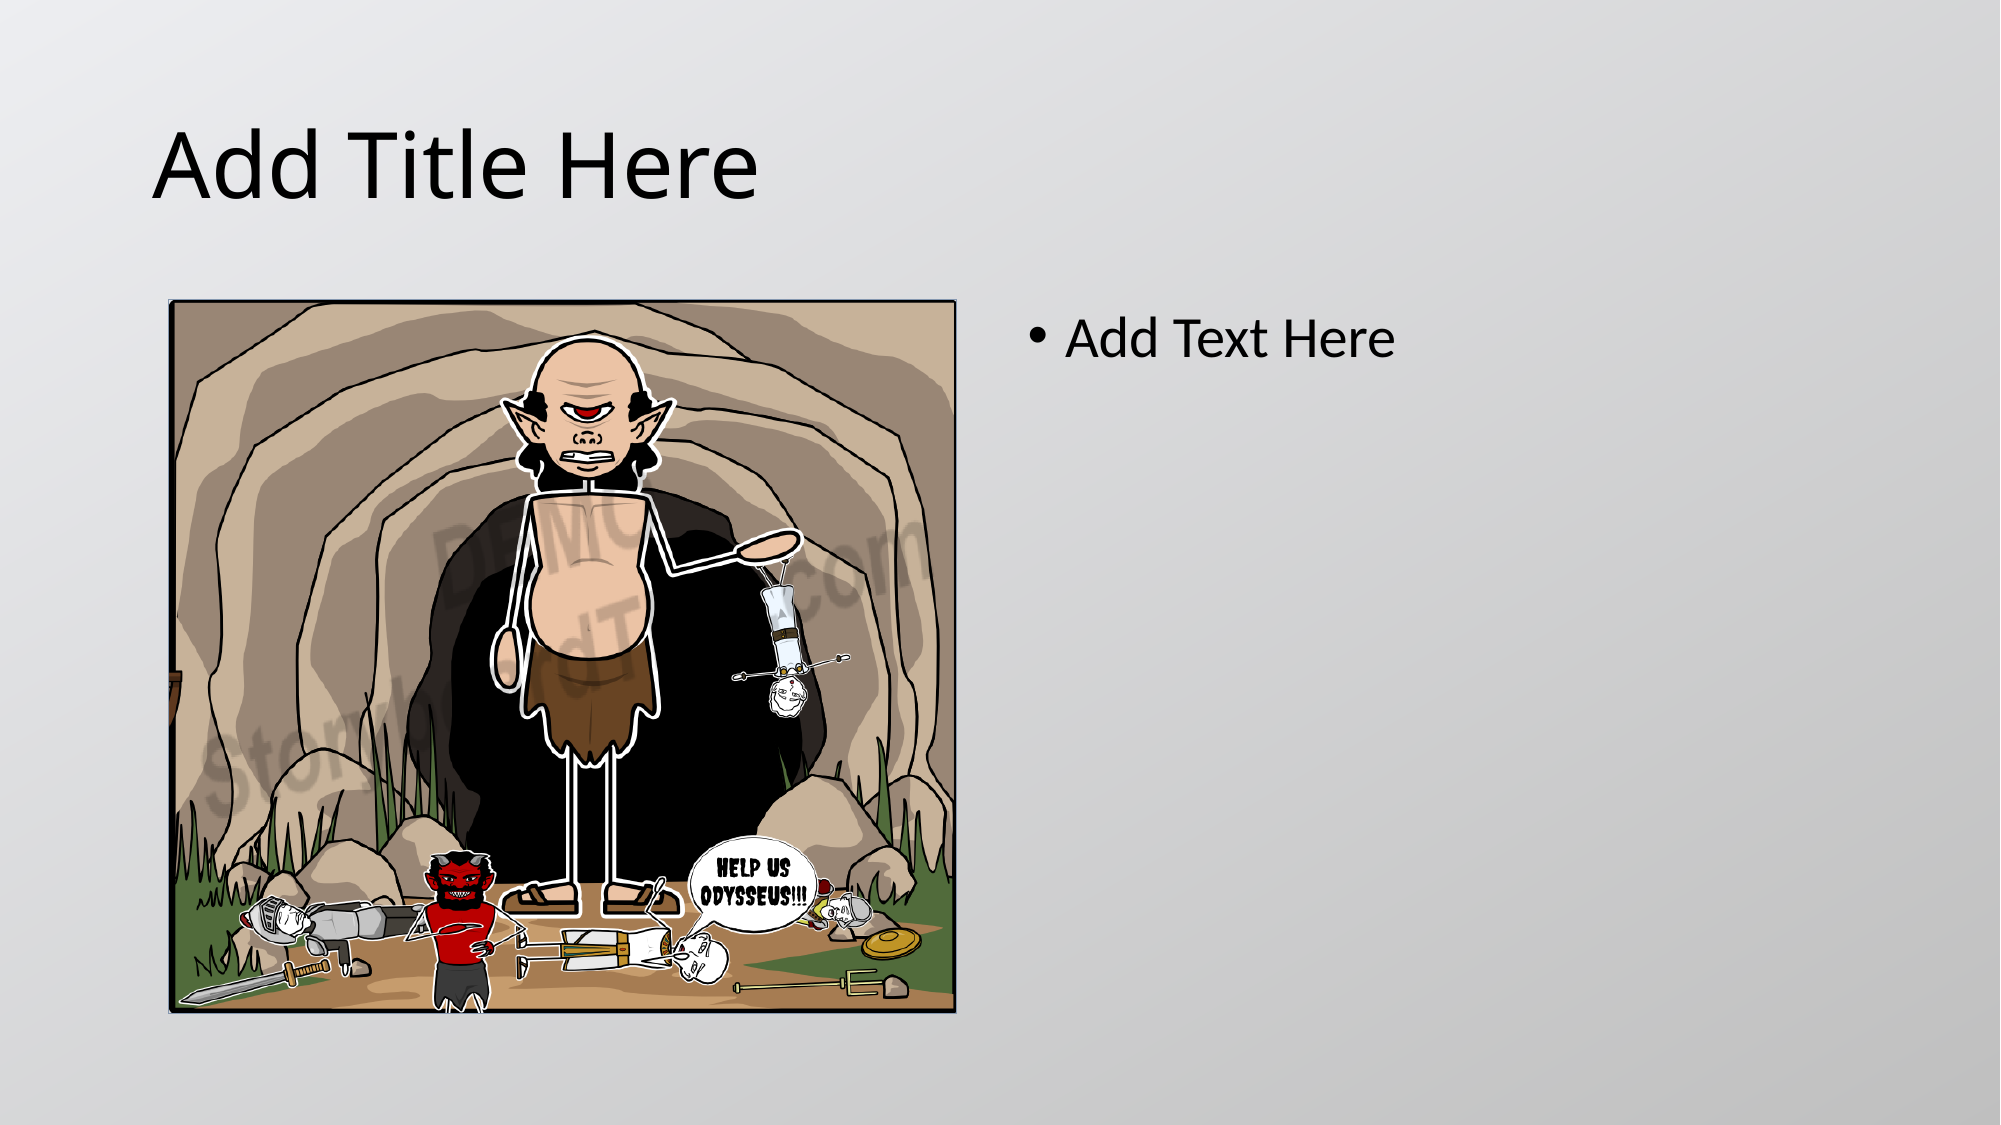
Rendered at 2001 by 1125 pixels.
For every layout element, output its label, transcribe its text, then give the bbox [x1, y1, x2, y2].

title Add Title Here [137, 59, 1863, 278]
picture [167, 299, 957, 1014]
list Add Text Here [1012, 299, 1863, 1014]
